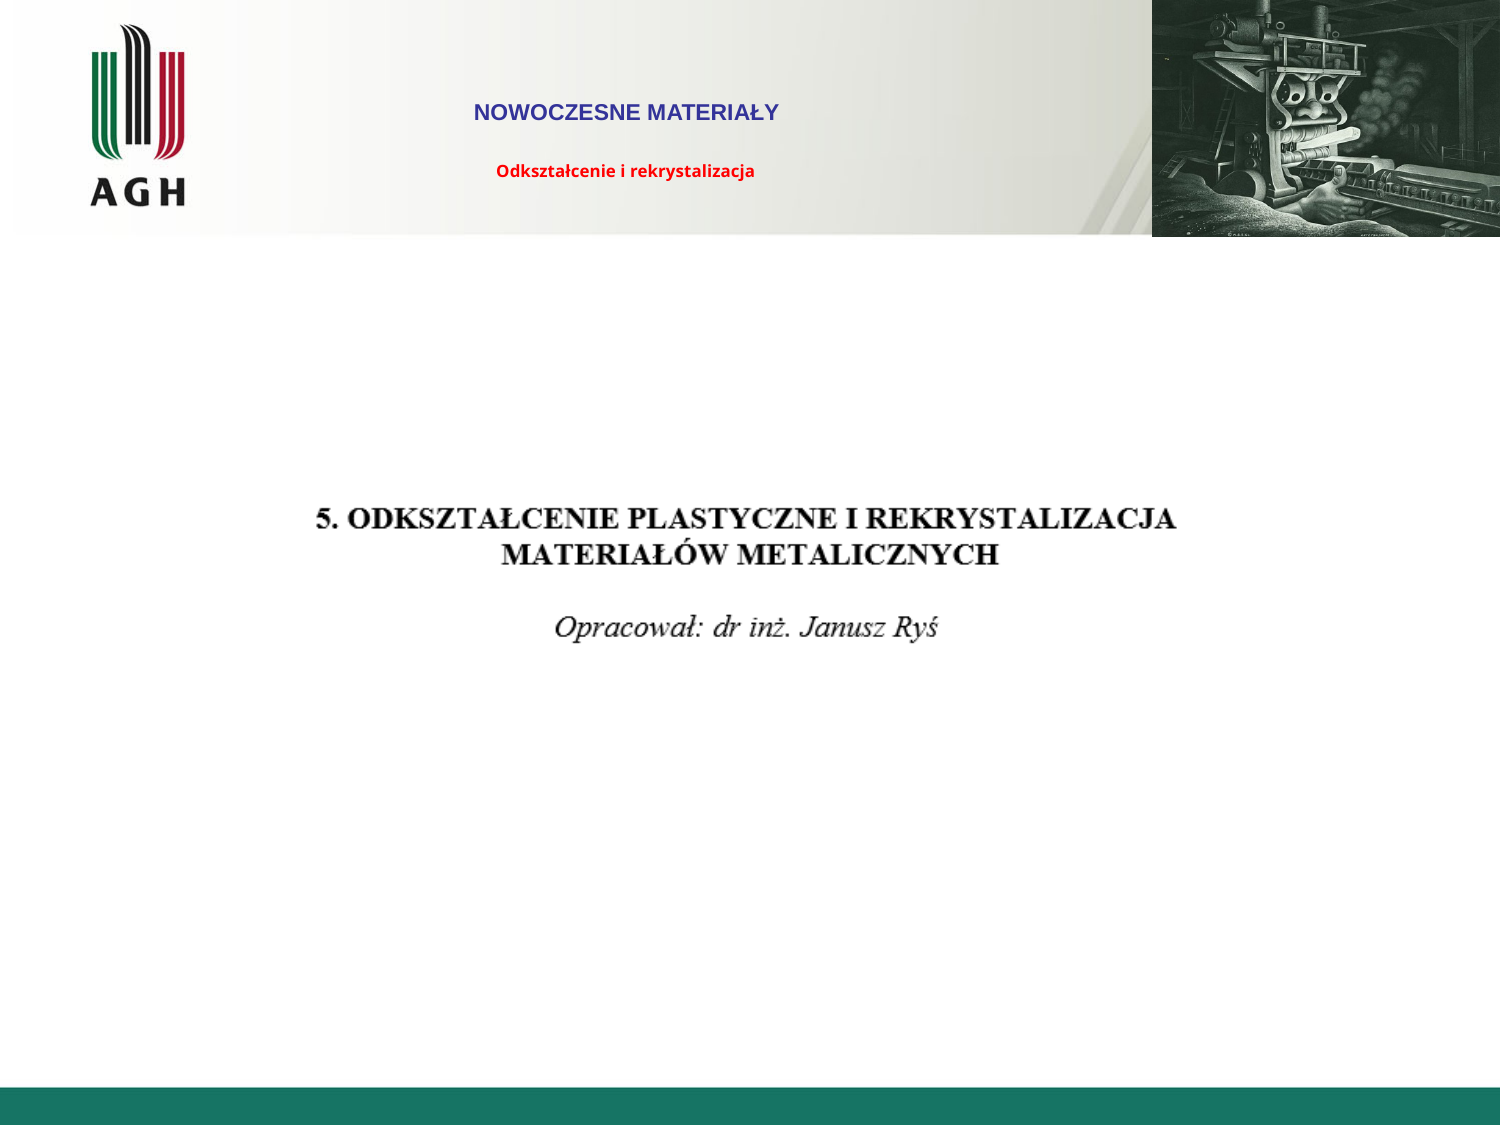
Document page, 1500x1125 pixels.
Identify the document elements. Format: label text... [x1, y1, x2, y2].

text_box NOWOCZESNE MATERIAŁY [461, 98, 793, 149]
text_box Odkształcenie i rekrystalizacja [135, 148, 1116, 204]
picture [0, 0, 1500, 1125]
